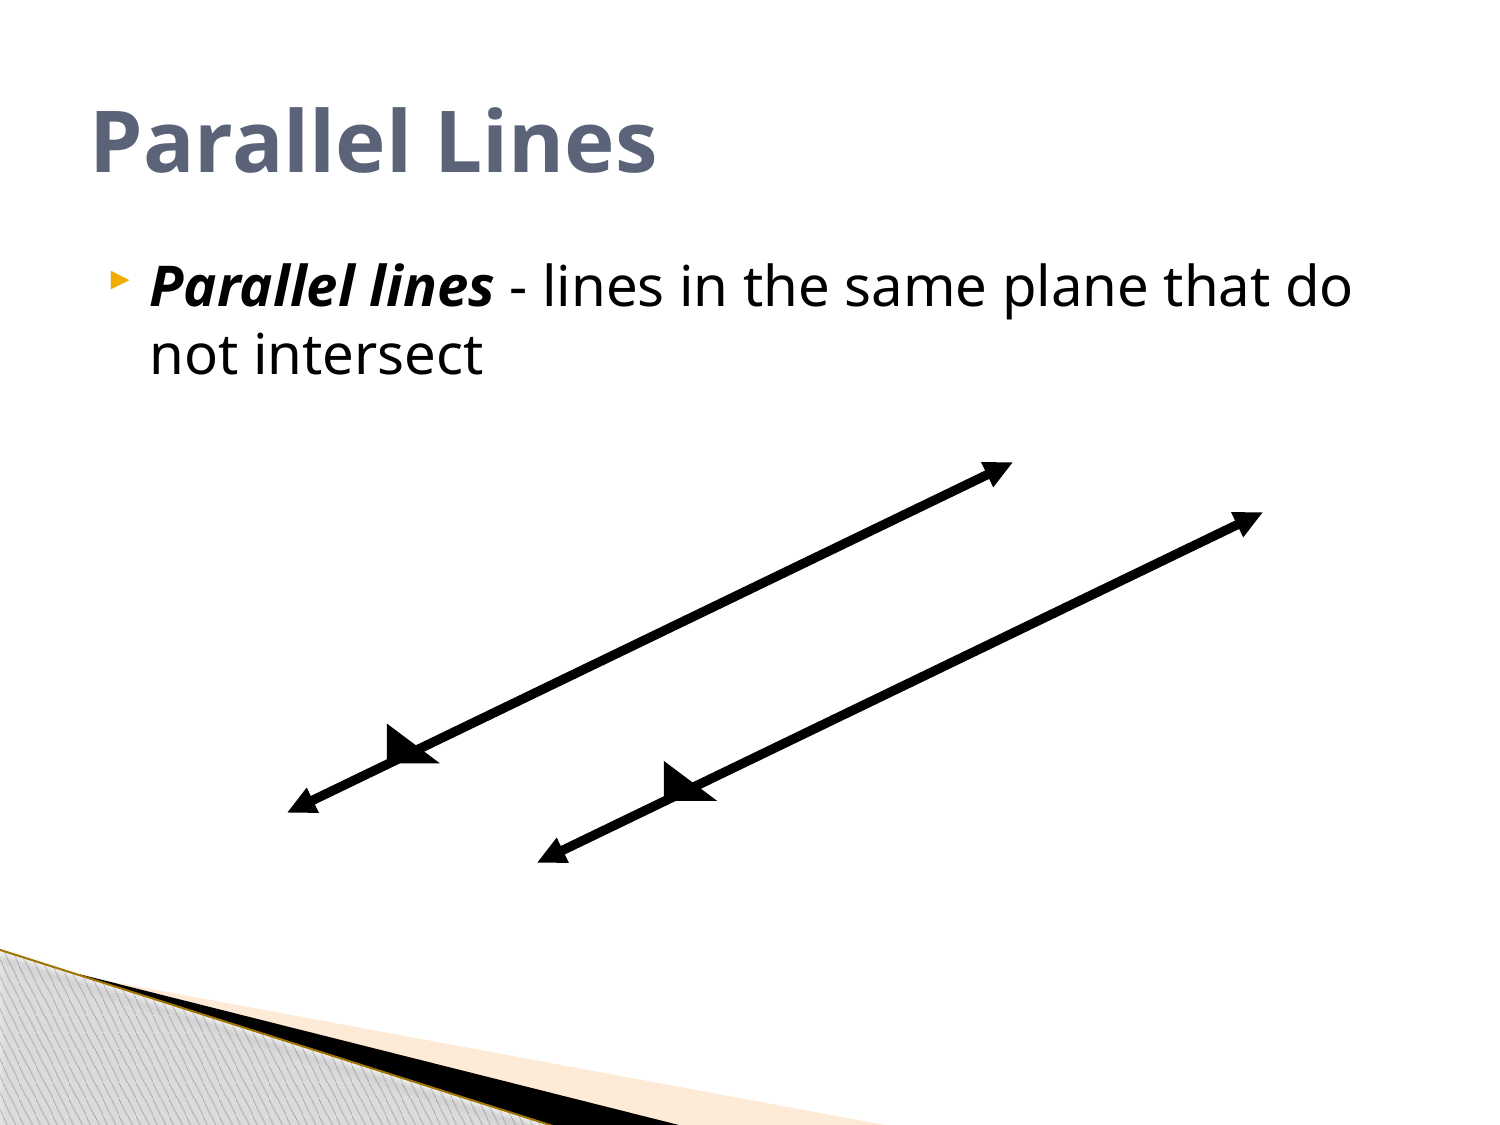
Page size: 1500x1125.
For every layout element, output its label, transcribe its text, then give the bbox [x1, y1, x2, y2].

text_box [697, 512, 1263, 786]
text_box [664, 762, 715, 801]
title Parallel Lines [75, 45, 1425, 233]
text_box [537, 801, 666, 863]
text_box [420, 462, 1013, 749]
text_box [387, 725, 438, 763]
list Parallel lines - lines in the same plane that do not intersect [75, 243, 1425, 986]
text_box [287, 763, 391, 813]
